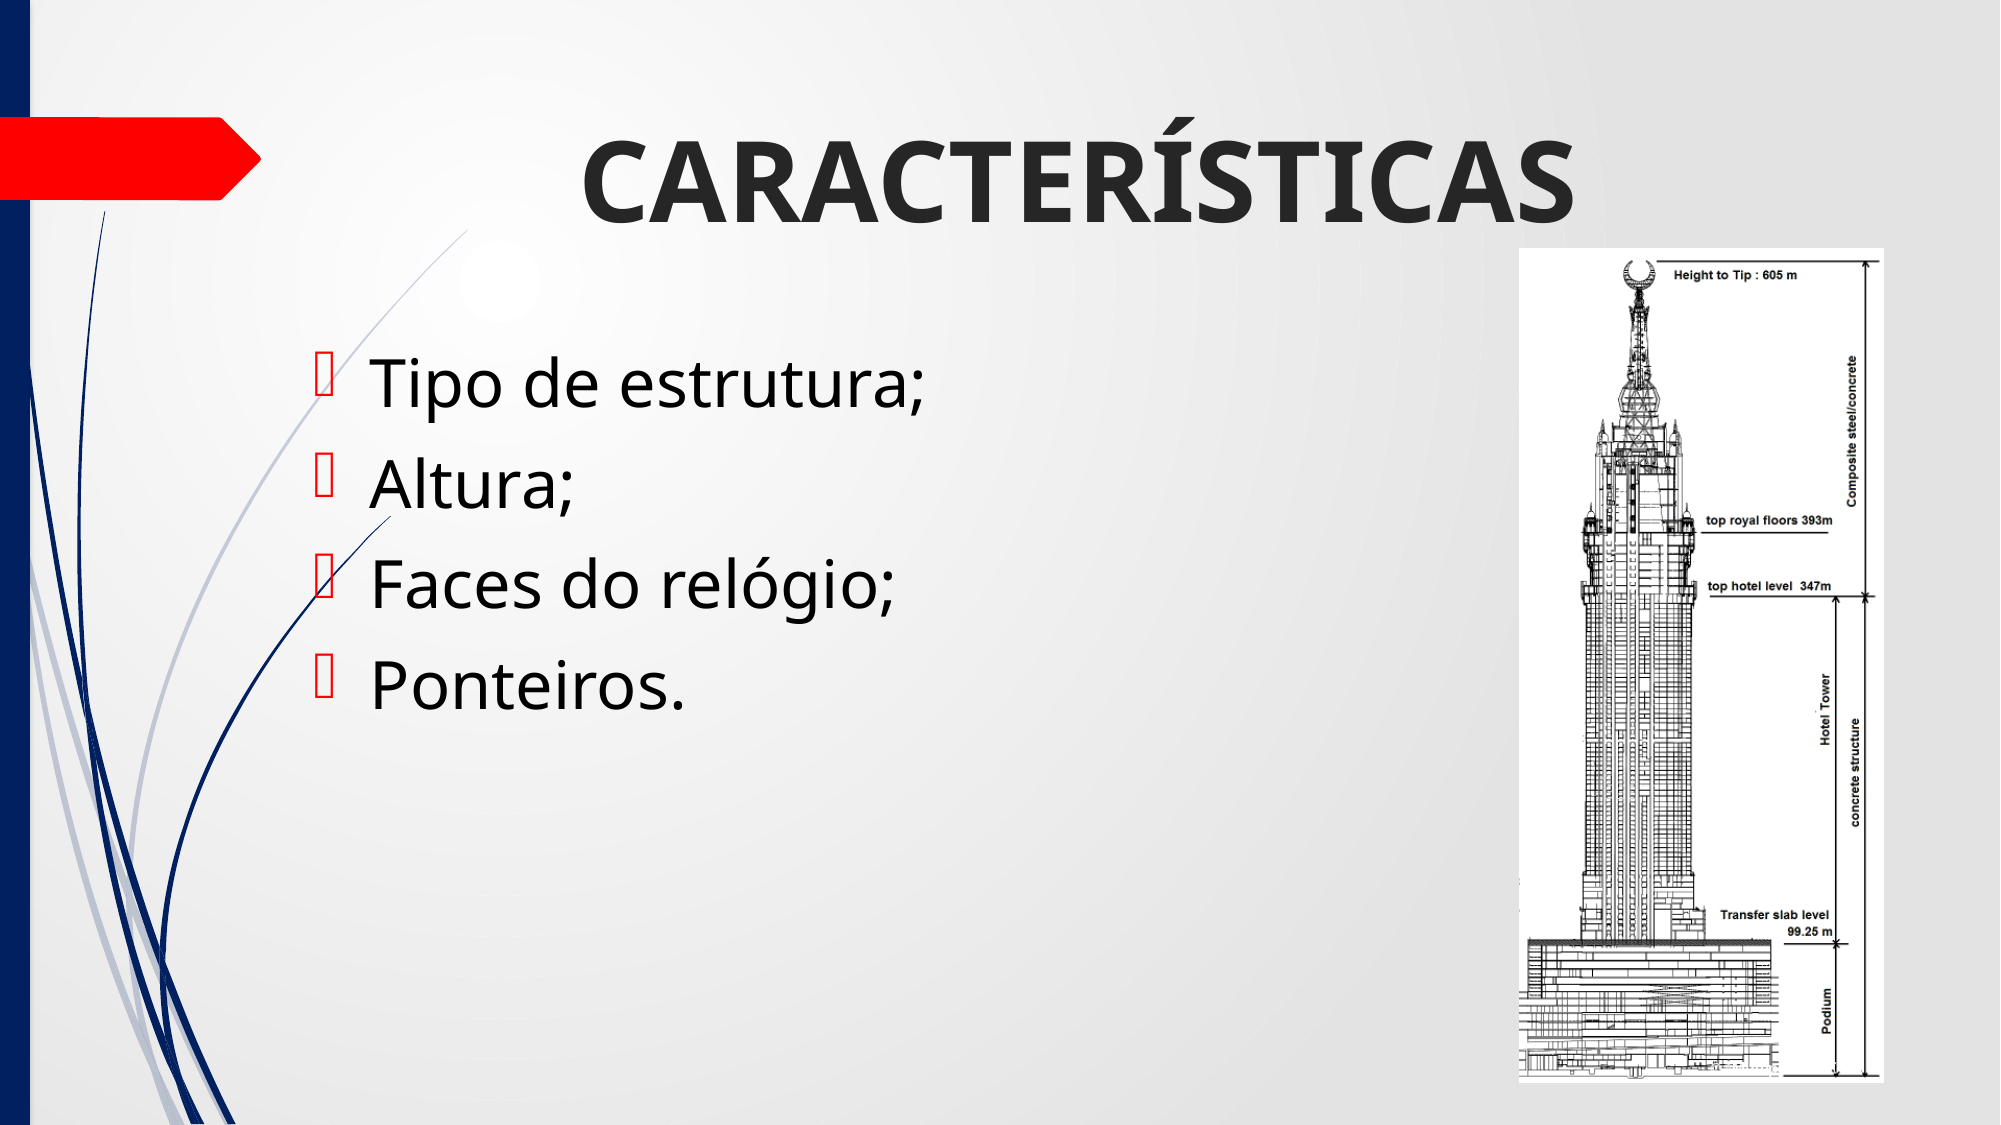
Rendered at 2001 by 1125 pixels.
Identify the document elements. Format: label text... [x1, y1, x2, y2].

picture [1518, 248, 1885, 1083]
title CARACTERÍSTICAS [298, 102, 1888, 313]
list Tipo de estrutura; Altura; Faces do relógio; Ponteiros. [298, 333, 1514, 953]
